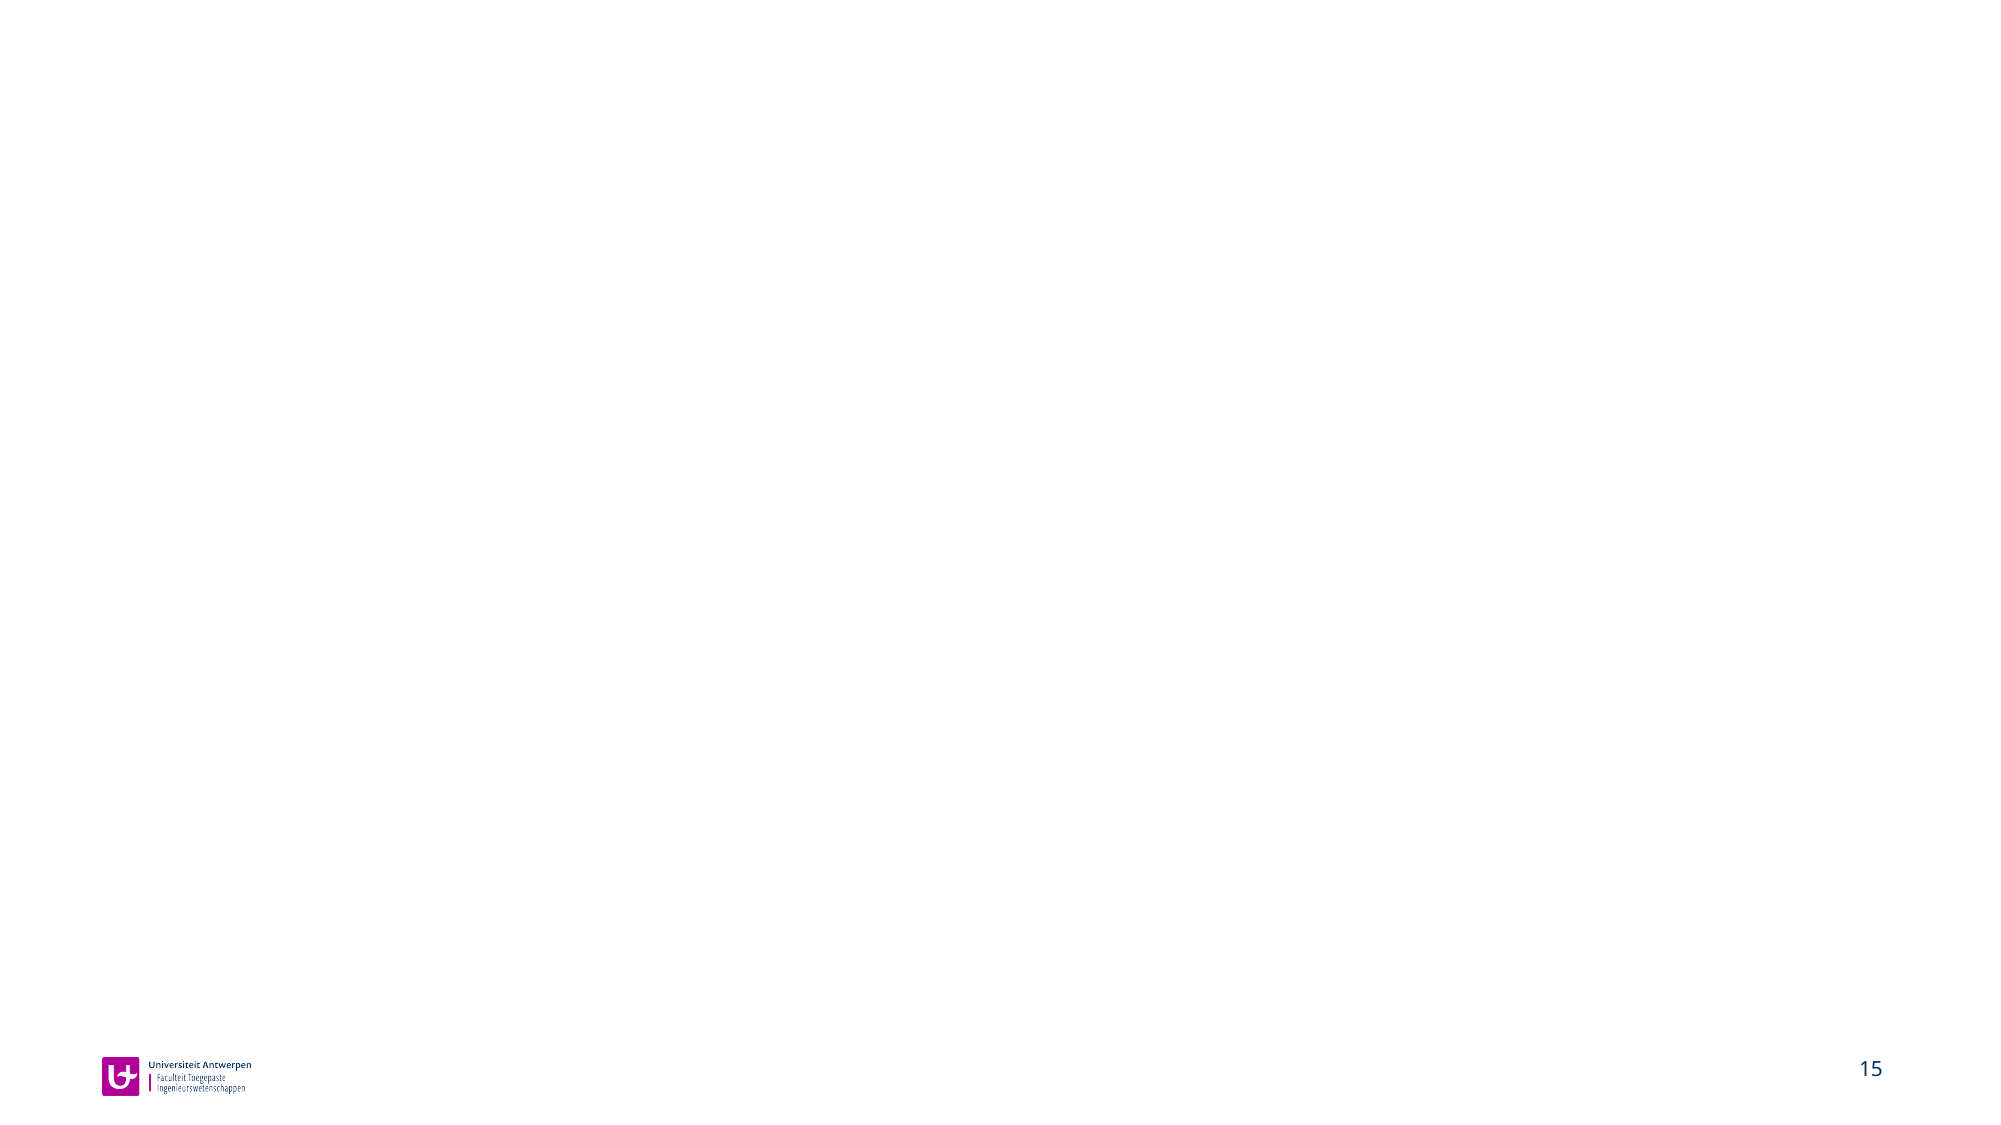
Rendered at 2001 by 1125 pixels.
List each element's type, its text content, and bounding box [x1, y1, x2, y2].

slide_number 15 [1463, 1039, 1898, 1100]
picture [102, 1057, 251, 1096]
